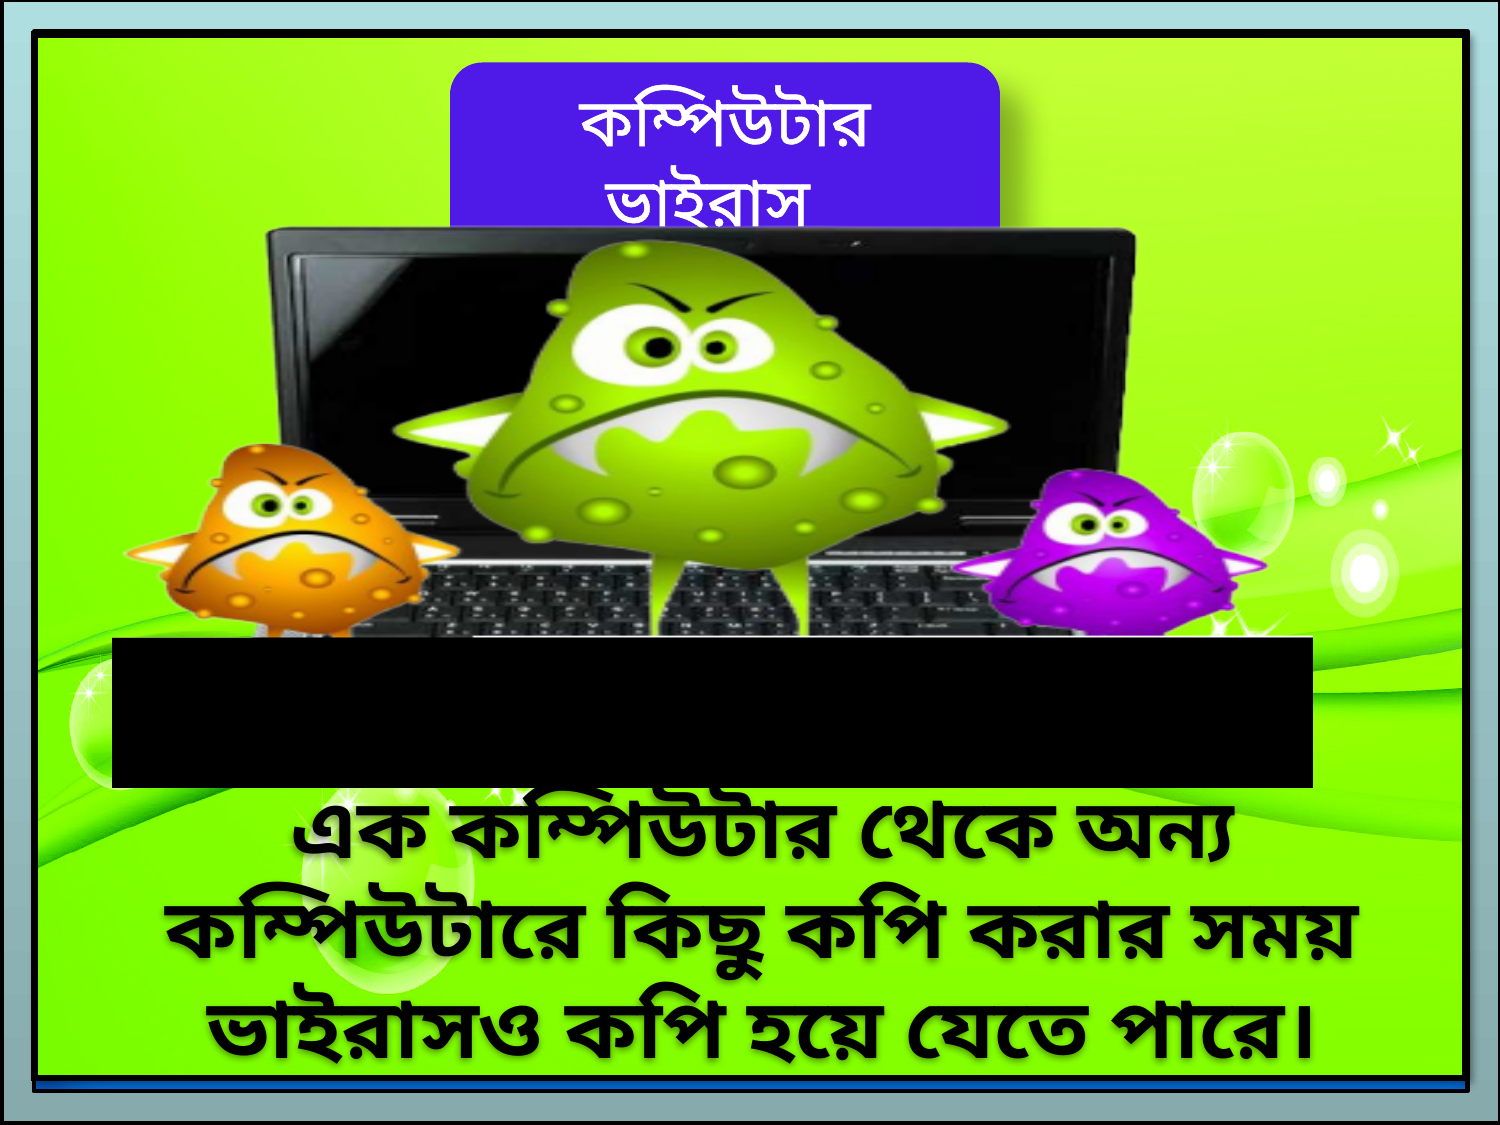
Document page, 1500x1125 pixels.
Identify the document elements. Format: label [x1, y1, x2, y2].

text_box [1, 0, 1500, 1124]
picture [37, 37, 1463, 1076]
